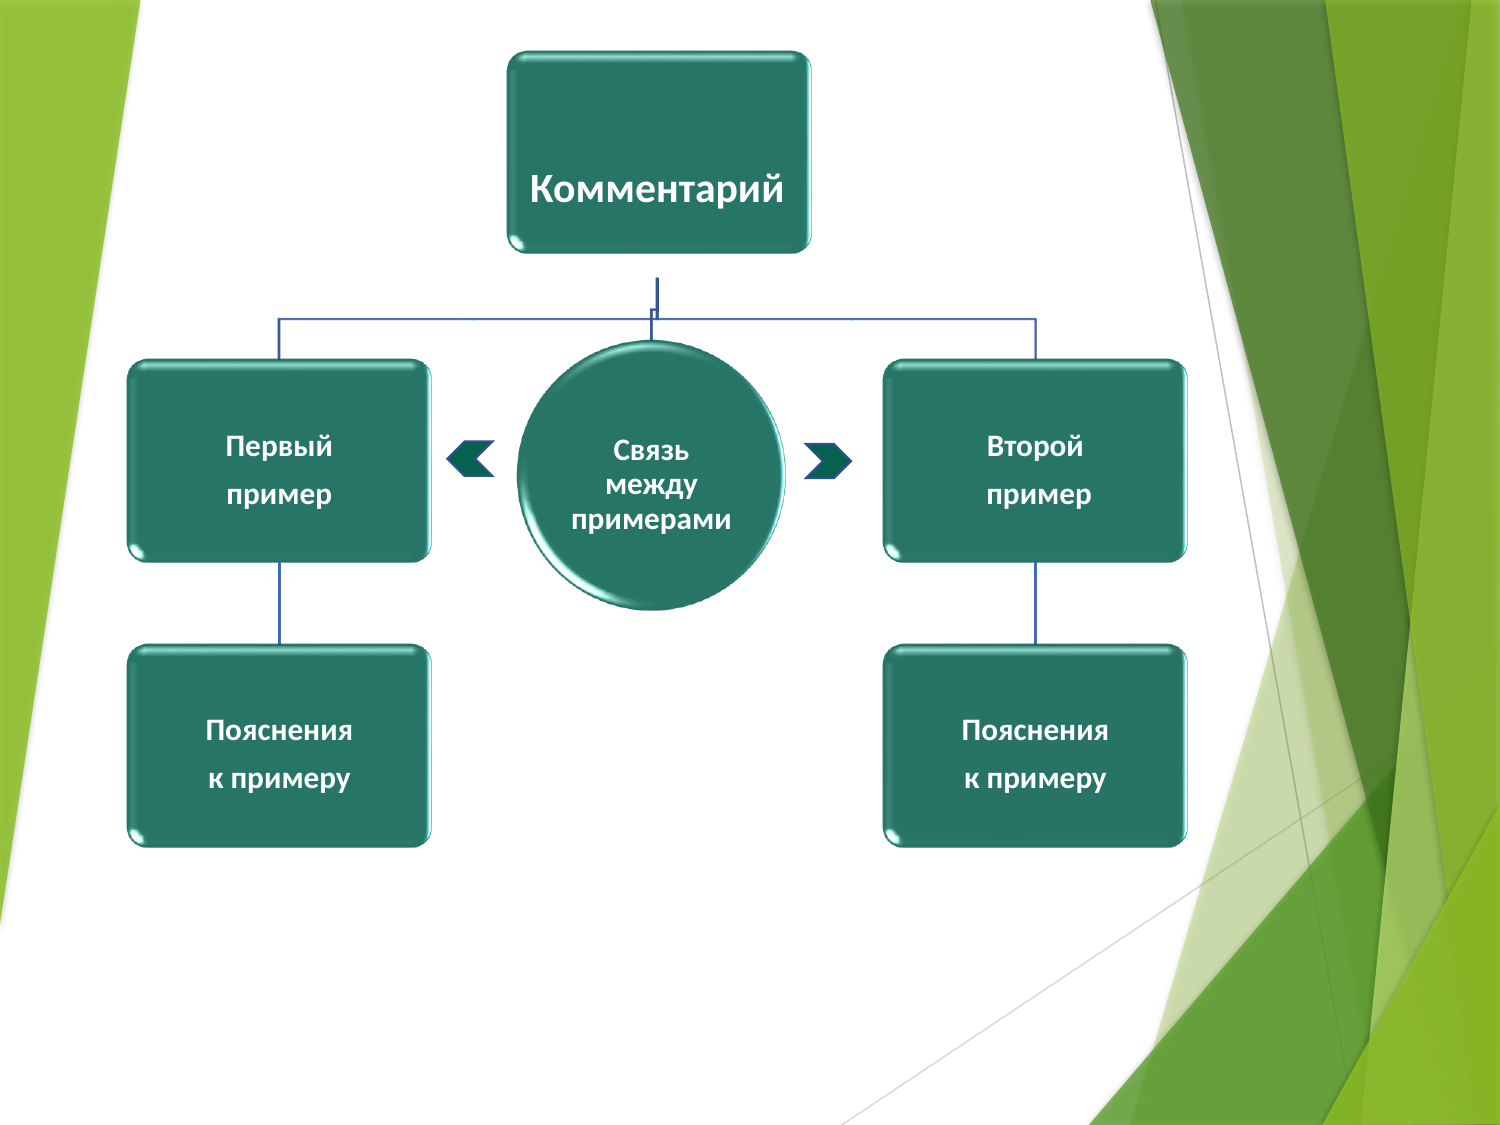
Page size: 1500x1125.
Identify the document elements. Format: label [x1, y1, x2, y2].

text_box [126, 49, 1189, 848]
text_box [0, 847, 1500, 923]
